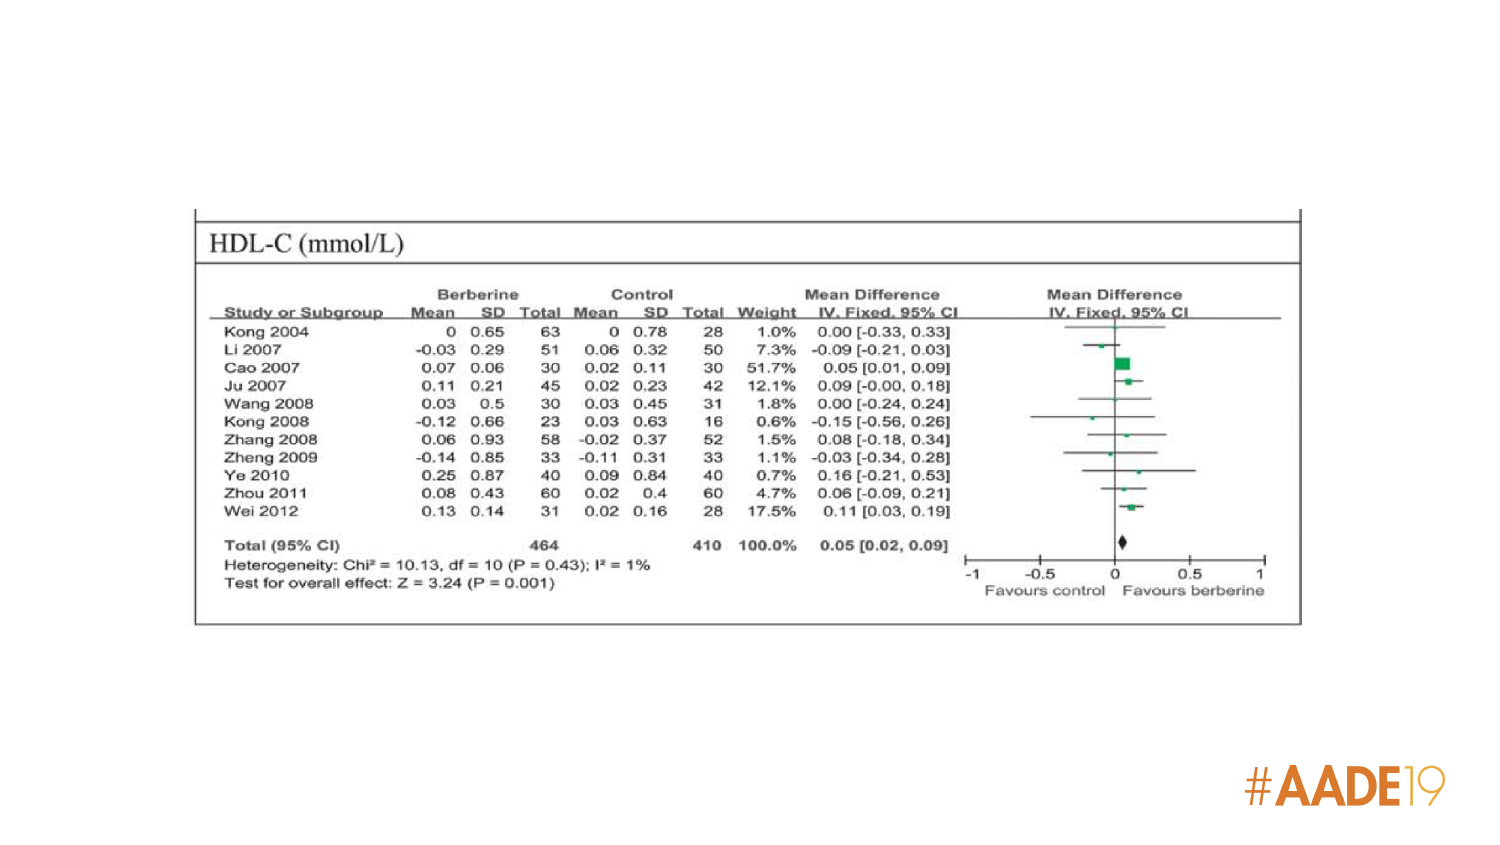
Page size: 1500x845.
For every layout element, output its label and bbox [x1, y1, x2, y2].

picture [1245, 765, 1445, 806]
picture [186, 209, 1314, 636]
